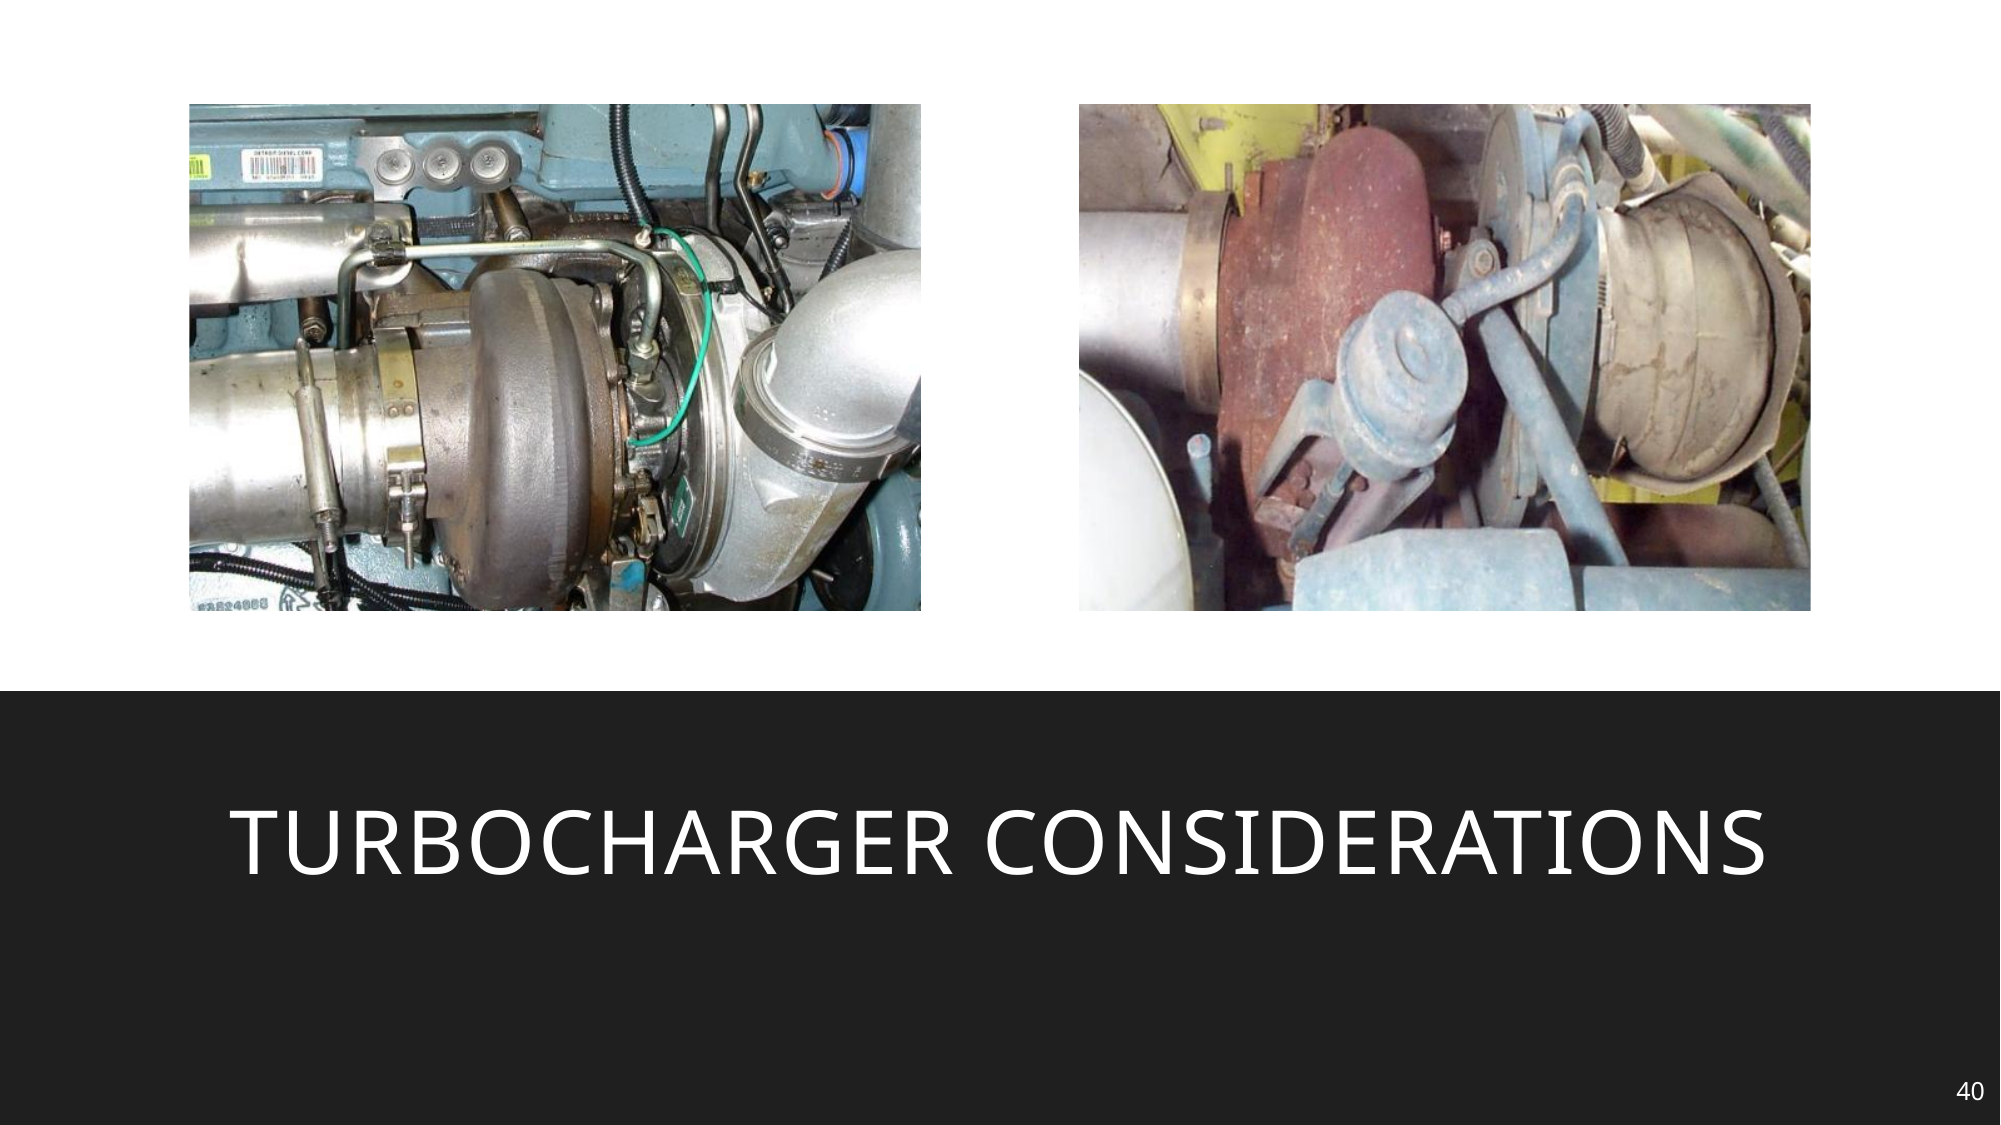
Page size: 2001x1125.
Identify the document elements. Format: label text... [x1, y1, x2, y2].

picture [1079, 104, 1811, 611]
text_box [0, 690, 2000, 1125]
title Turbocharger Considerations [157, 750, 1843, 942]
slide_number 40 [1847, 1062, 2000, 1123]
text_box [0, 0, 2000, 690]
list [189, 104, 921, 611]
